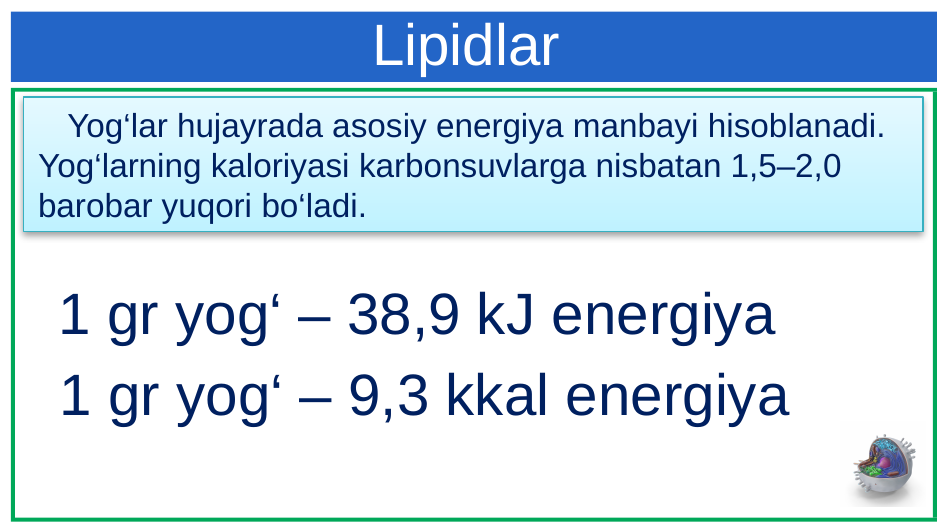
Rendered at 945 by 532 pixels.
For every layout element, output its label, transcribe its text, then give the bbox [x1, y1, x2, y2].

text_box 1 gr yog‘ – 38,9 kJ energiya [43, 268, 792, 354]
text_box Yog‘lar hujayrada asosiy energiya manbayi hisoblanadi. Yog‘larning kaloriyasi karbonsuvlarga nisbatan 1,5–2,0 barobar yuqori bo‘ladi. [23, 96, 924, 232]
text_box Lipidlar [357, 0, 576, 85]
picture [839, 421, 926, 507]
text_box 1 gr yog‘ – 9,3 kkal energiya [44, 349, 806, 435]
